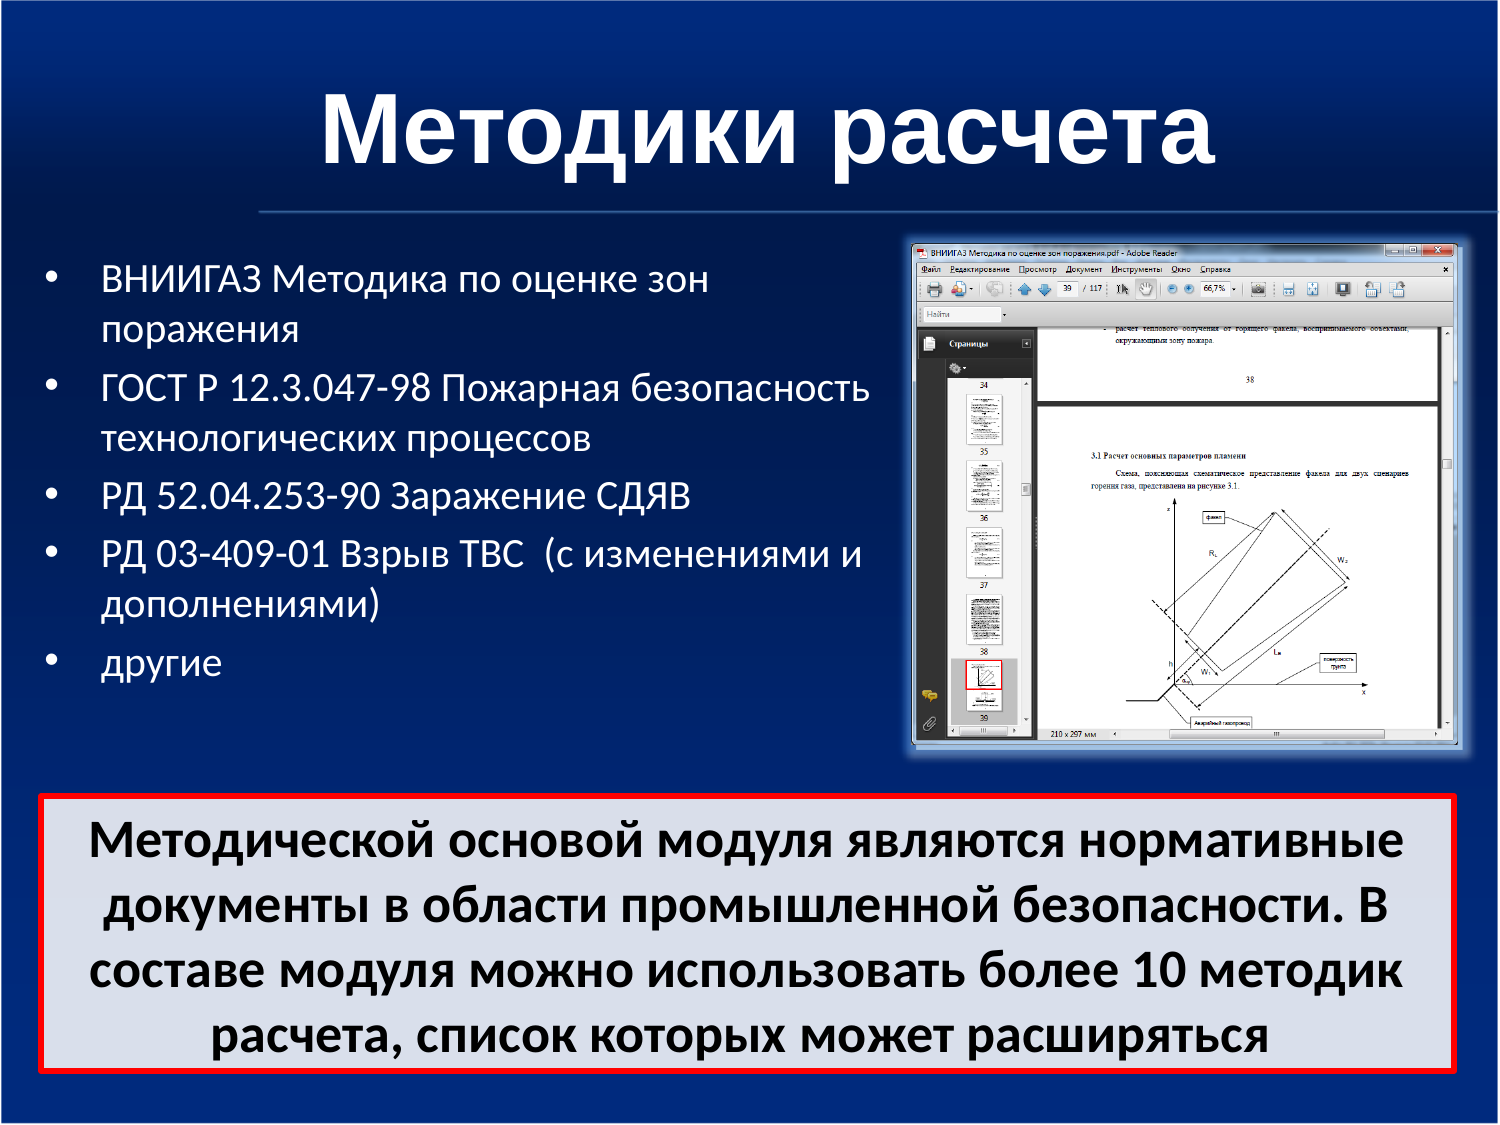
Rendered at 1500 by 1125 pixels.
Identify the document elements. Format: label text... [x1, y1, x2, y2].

list ВНИИГАЗ Методика по оценке зон поражения ГОСТ Р 12.3.047-98 Пожарная безопасность технологических процессов РД 52.04.253-90 Заражение СДЯВ РД 03-409-01 Взрыв ТВС (с изменениями и дополнениями) другие [29, 243, 892, 897]
picture [0, 0, 1500, 1125]
title Методики расчета [93, 34, 1442, 212]
text_box Методической основой модуля являются нормативные документы в области промышленной безопасности. В составе модуля можно использовать более 10 методик расчета, список которых может расширяться [39, 794, 1456, 1073]
